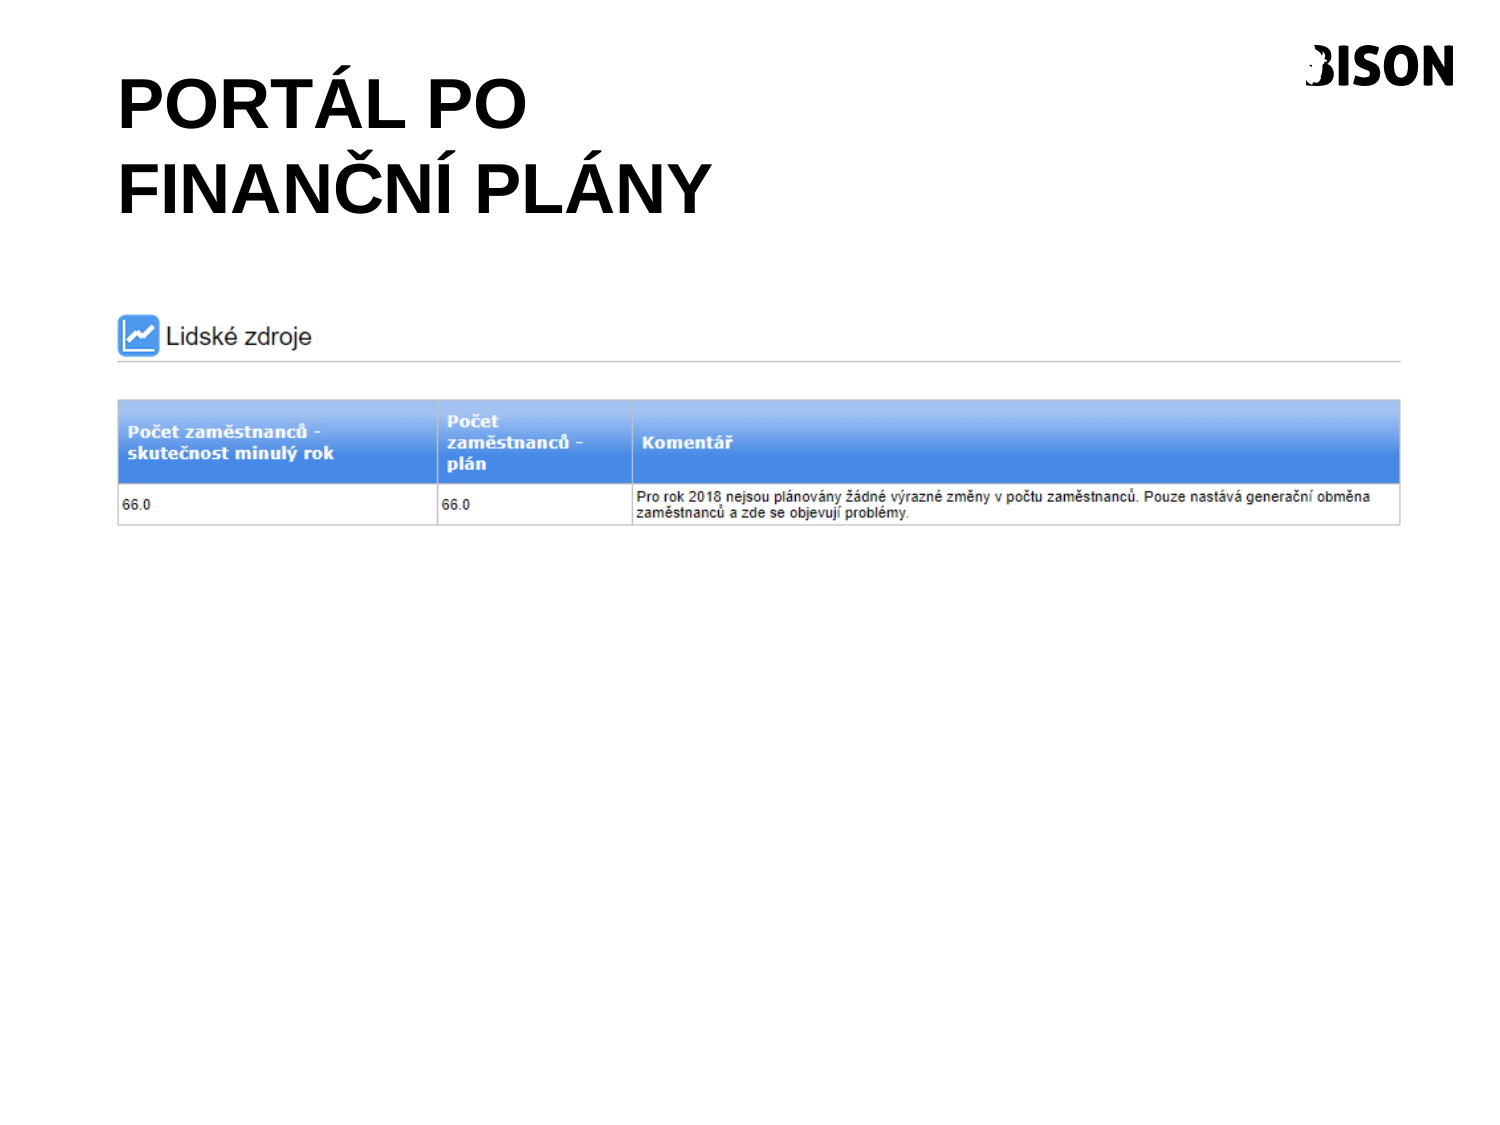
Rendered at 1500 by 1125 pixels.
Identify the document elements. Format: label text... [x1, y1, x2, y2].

text_box PORTÁL PO FINANČNÍ PLÁNY [110, 54, 721, 231]
picture [1306, 45, 1454, 87]
picture [107, 300, 1410, 548]
